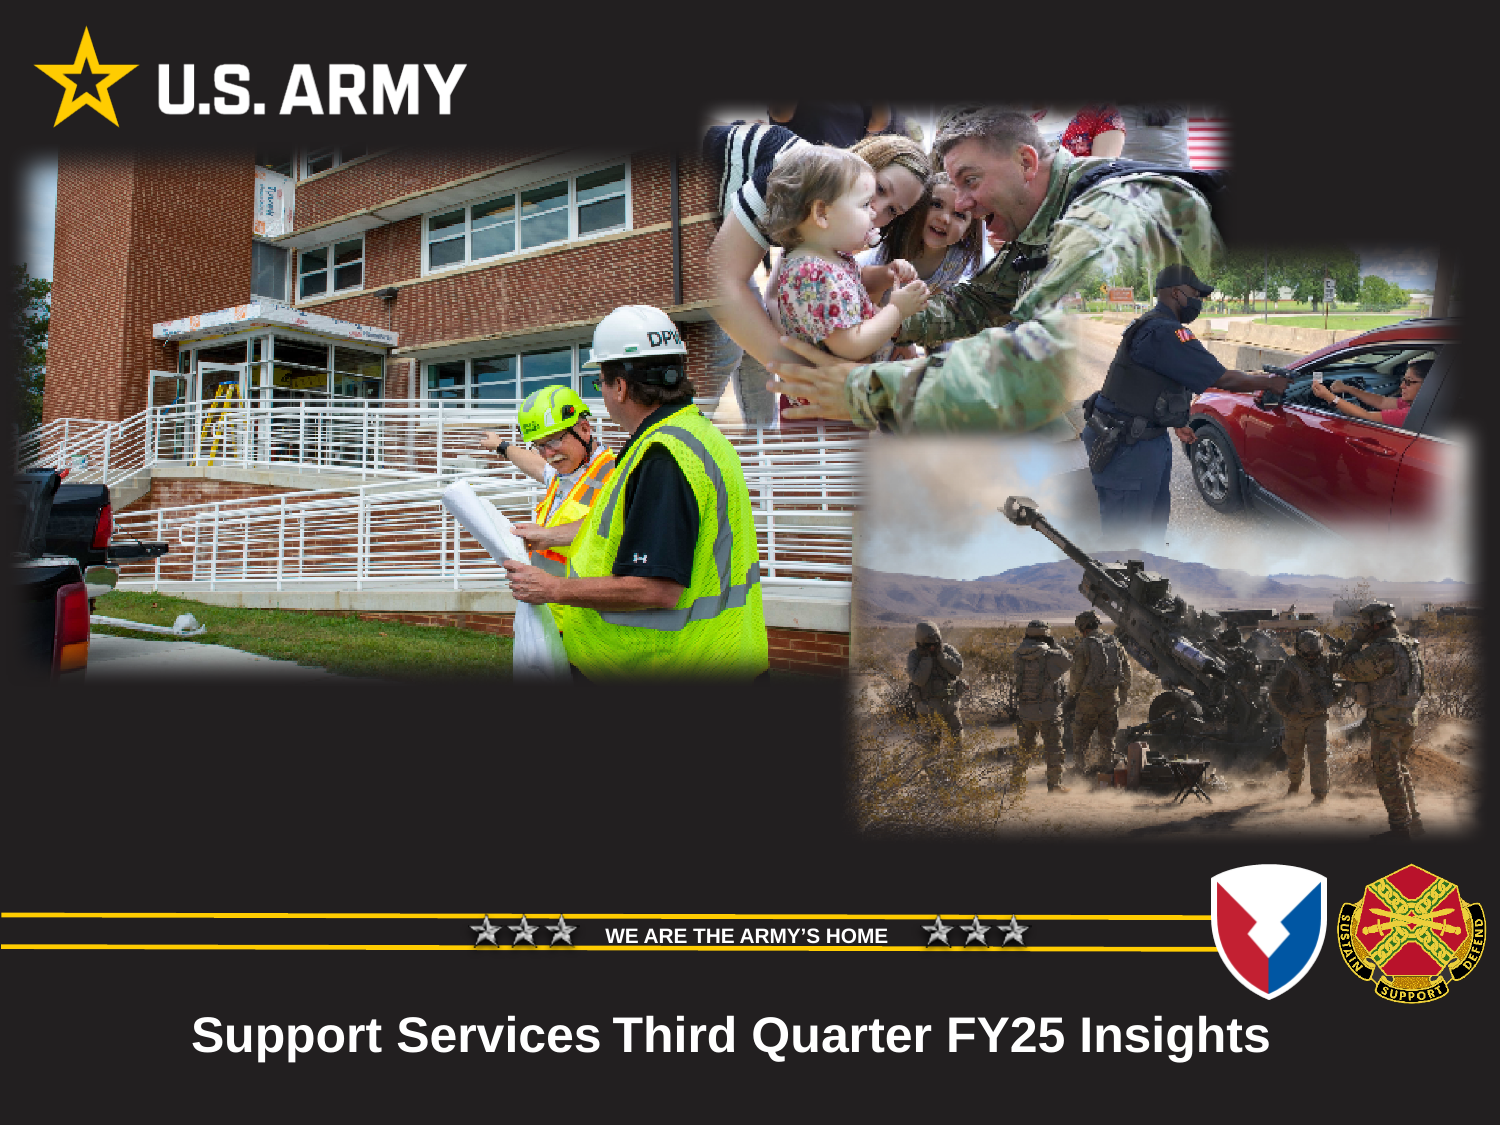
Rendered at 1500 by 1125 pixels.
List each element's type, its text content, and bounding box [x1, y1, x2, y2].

picture [920, 913, 1032, 948]
picture [468, 913, 580, 948]
title Support Services Third Quarter FY25 Insights [0, 996, 1463, 1077]
picture [1336, 862, 1487, 1005]
picture [0, 0, 1467, 823]
picture [1211, 864, 1327, 996]
